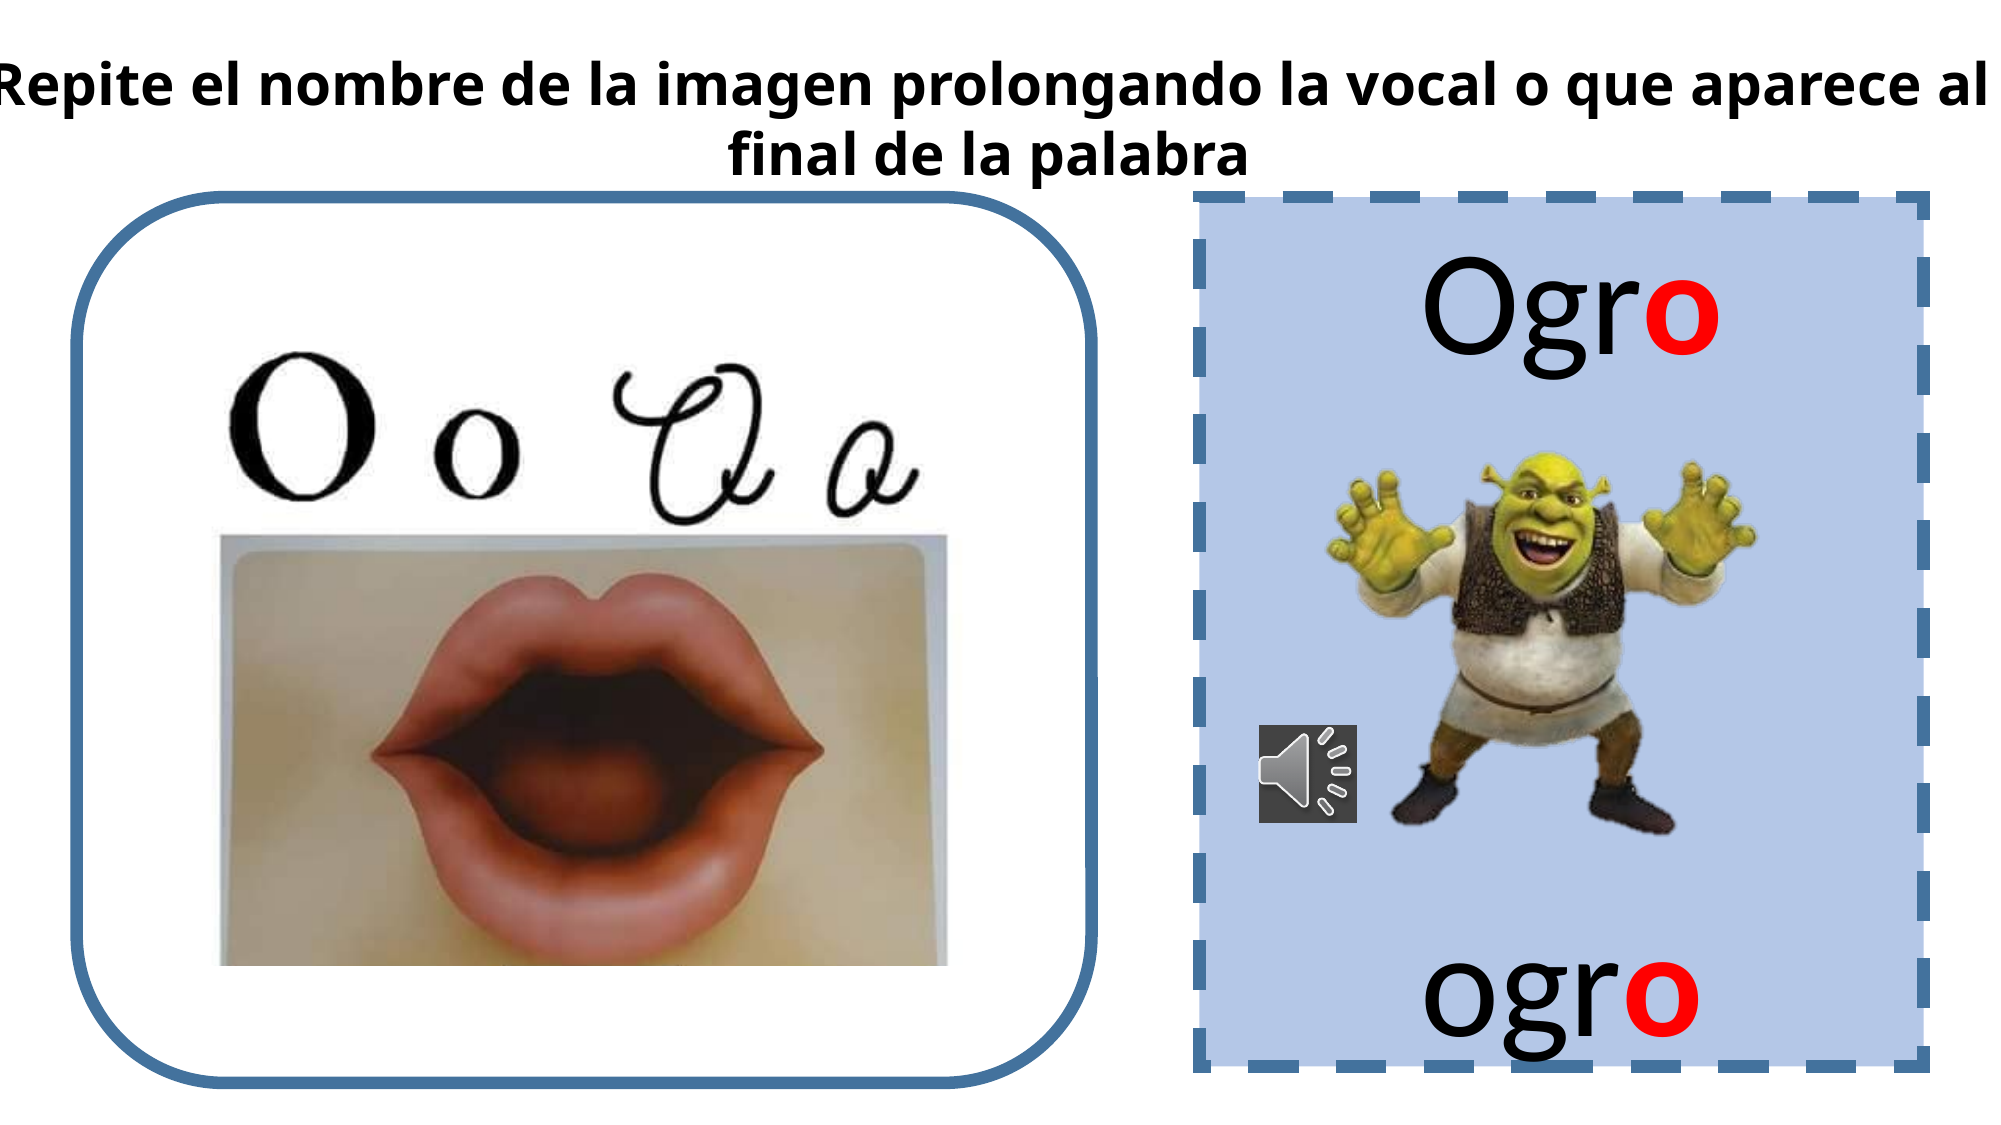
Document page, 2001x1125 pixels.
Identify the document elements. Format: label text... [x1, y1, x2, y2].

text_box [1257, 724, 1358, 825]
picture [1286, 430, 1795, 841]
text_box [1199, 197, 1924, 1122]
text_box Repite el nombre de la imagen prolongando la vocal o que aparece al final de la palabra [0, 39, 2000, 195]
text_box [75, 196, 1093, 1084]
picture [162, 314, 1006, 966]
